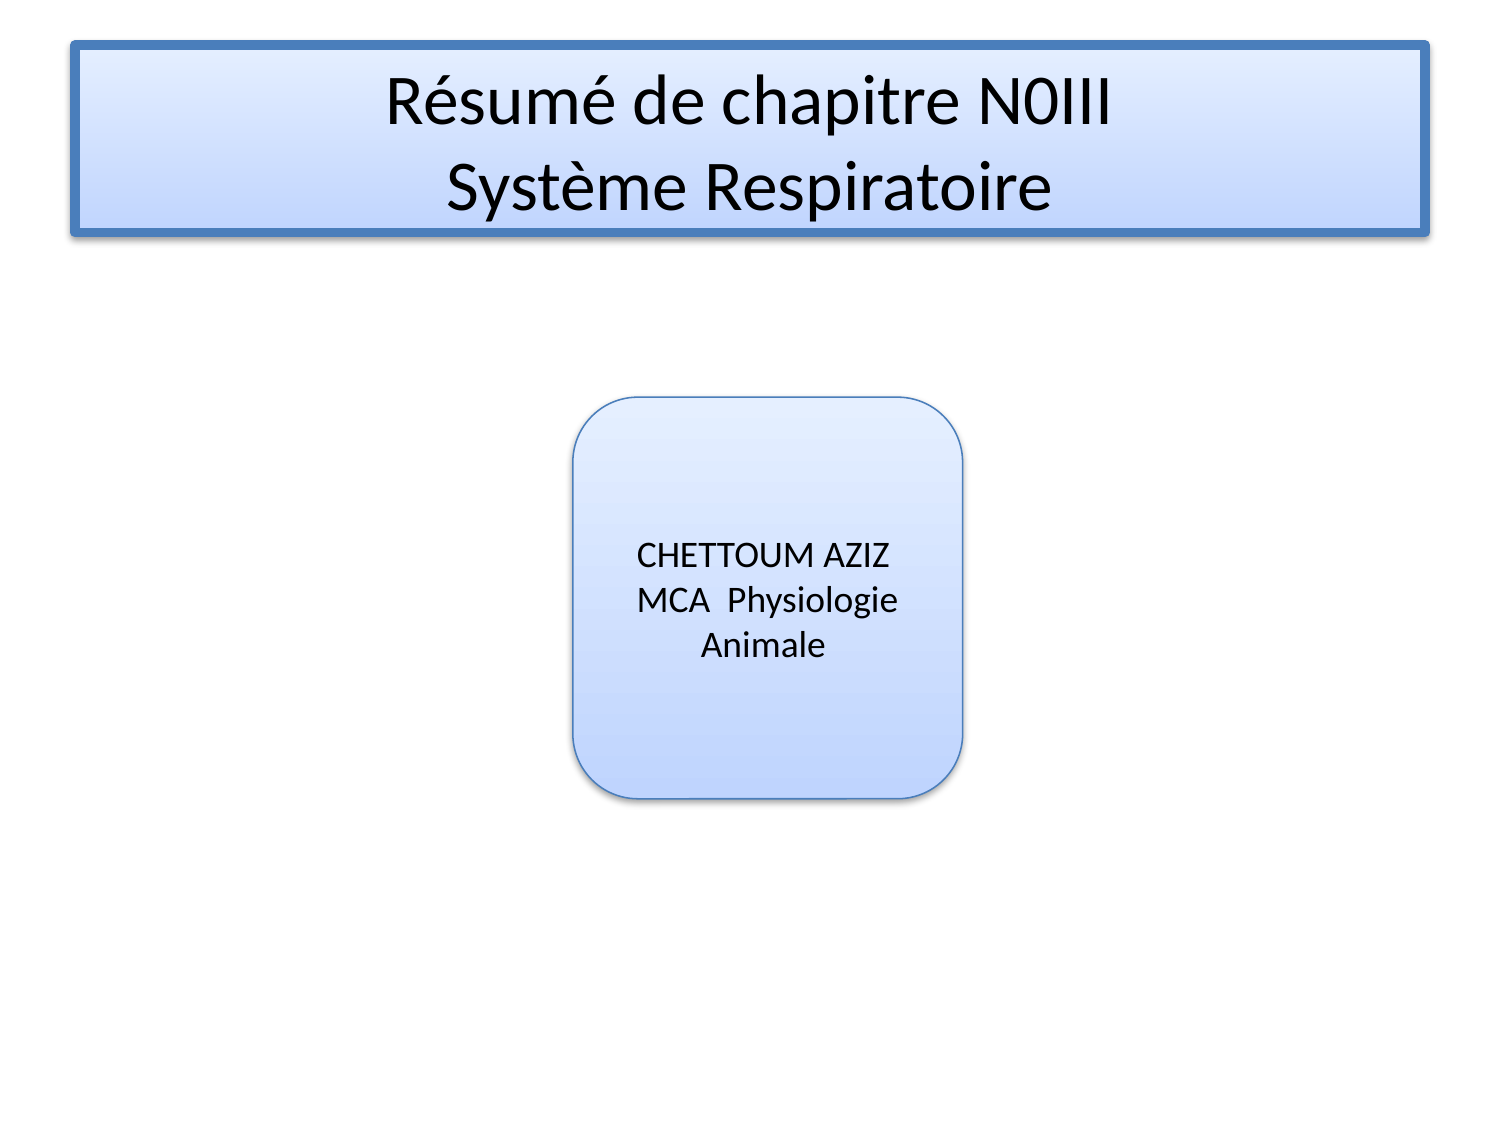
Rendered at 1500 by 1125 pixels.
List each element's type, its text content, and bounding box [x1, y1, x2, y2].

text_box CHETTOUM AZIZ MCA Physiologie Animale [572, 396, 964, 800]
title Résumé de chapitre N0III Système Respiratoire [74, 44, 1426, 233]
